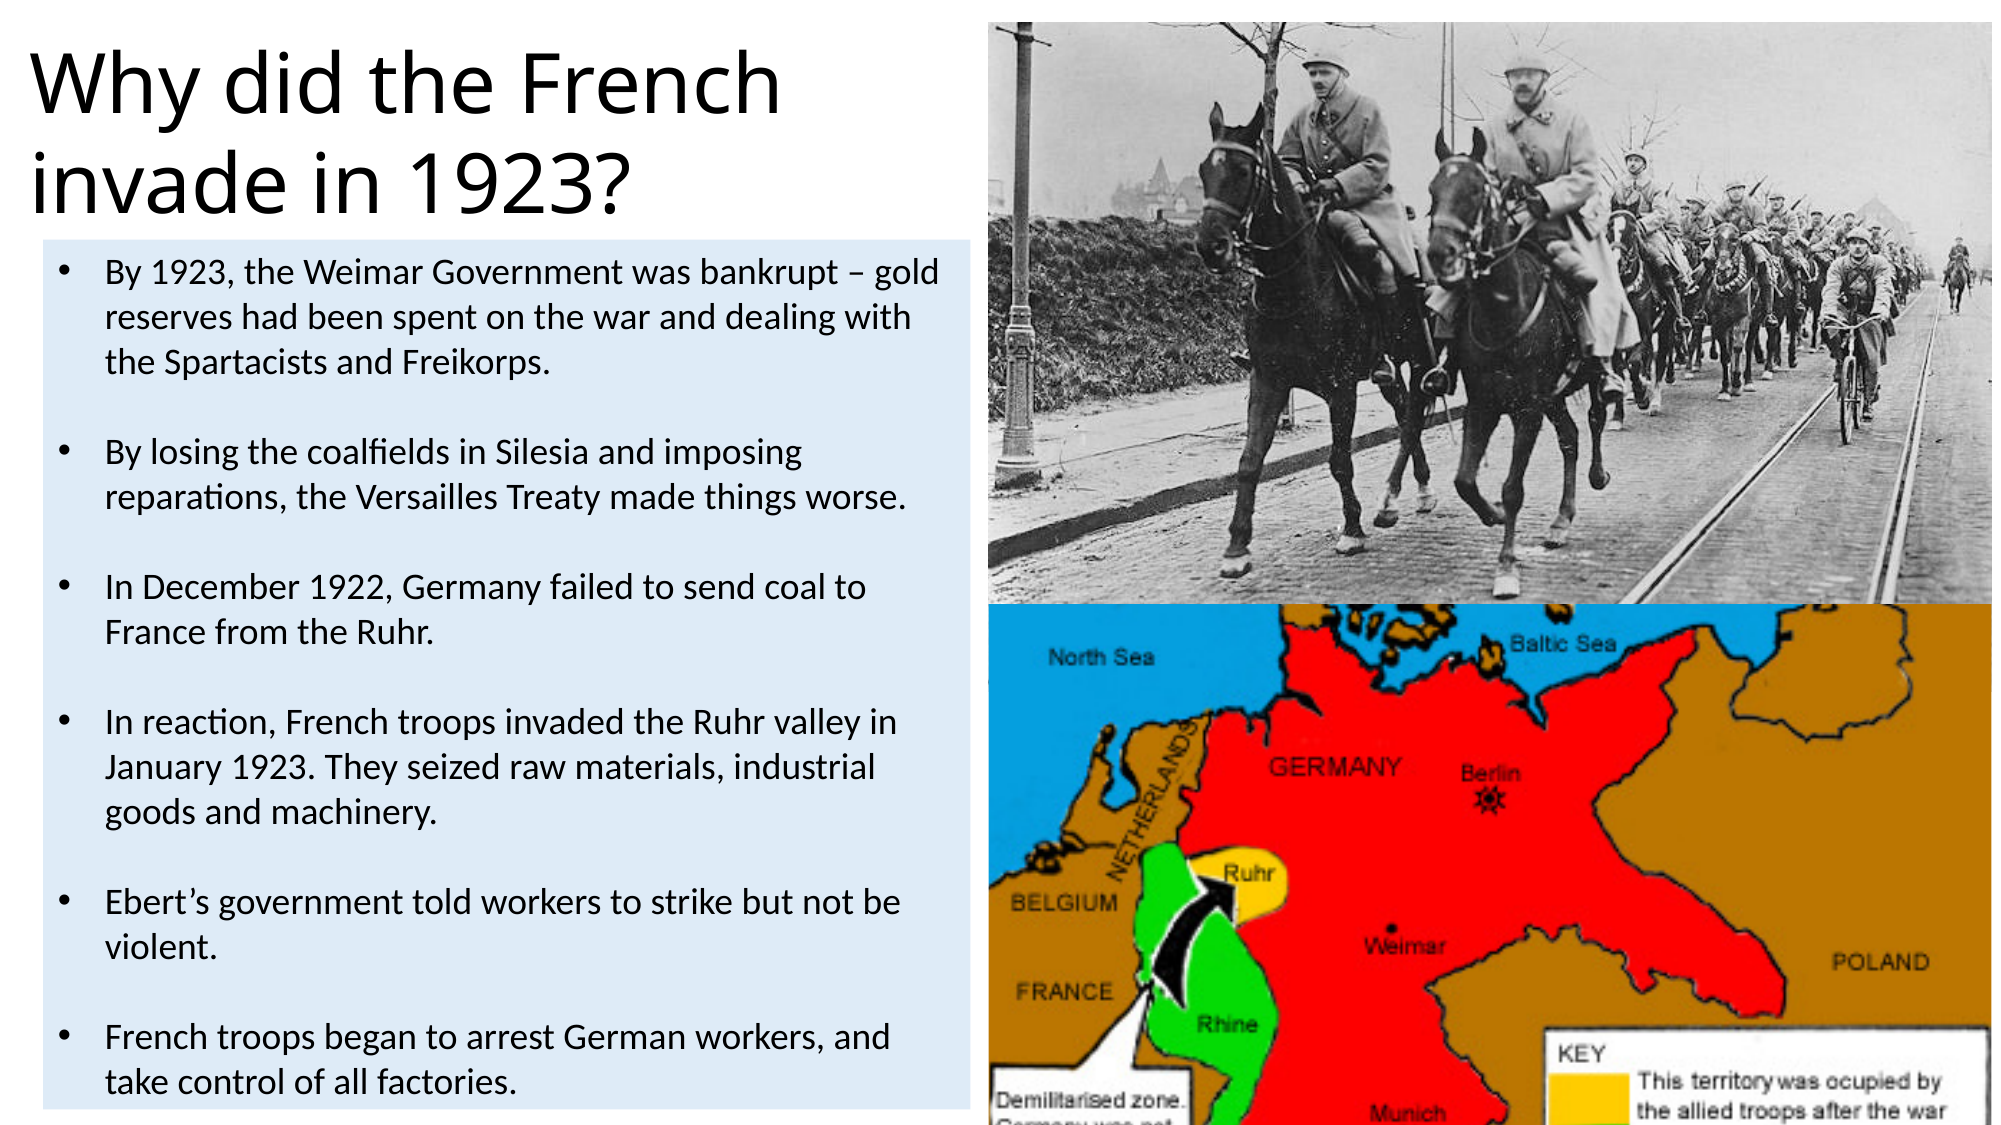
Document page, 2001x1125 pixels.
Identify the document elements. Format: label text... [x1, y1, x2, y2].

picture [988, 22, 1992, 1125]
text_box Why did the French invade in 1923? [14, 22, 953, 238]
text_box By 1923, the Weimar Government was bankrupt – gold reserves had been spent on the war and dealing with the Spartacists and Freikorps. By losing the coalfields in Silesia and imposing reparations, the Versailles Treaty made things worse. In December 1922, Germany failed to send coal to France from the Ruhr. In reaction, French troops invaded the Ruhr valley in January 1923. They seized raw materials, industrial goods and machinery. Ebert’s government told workers to strike but not be violent. French troops began to arrest German workers, and take control of all factories. [43, 239, 971, 1110]
